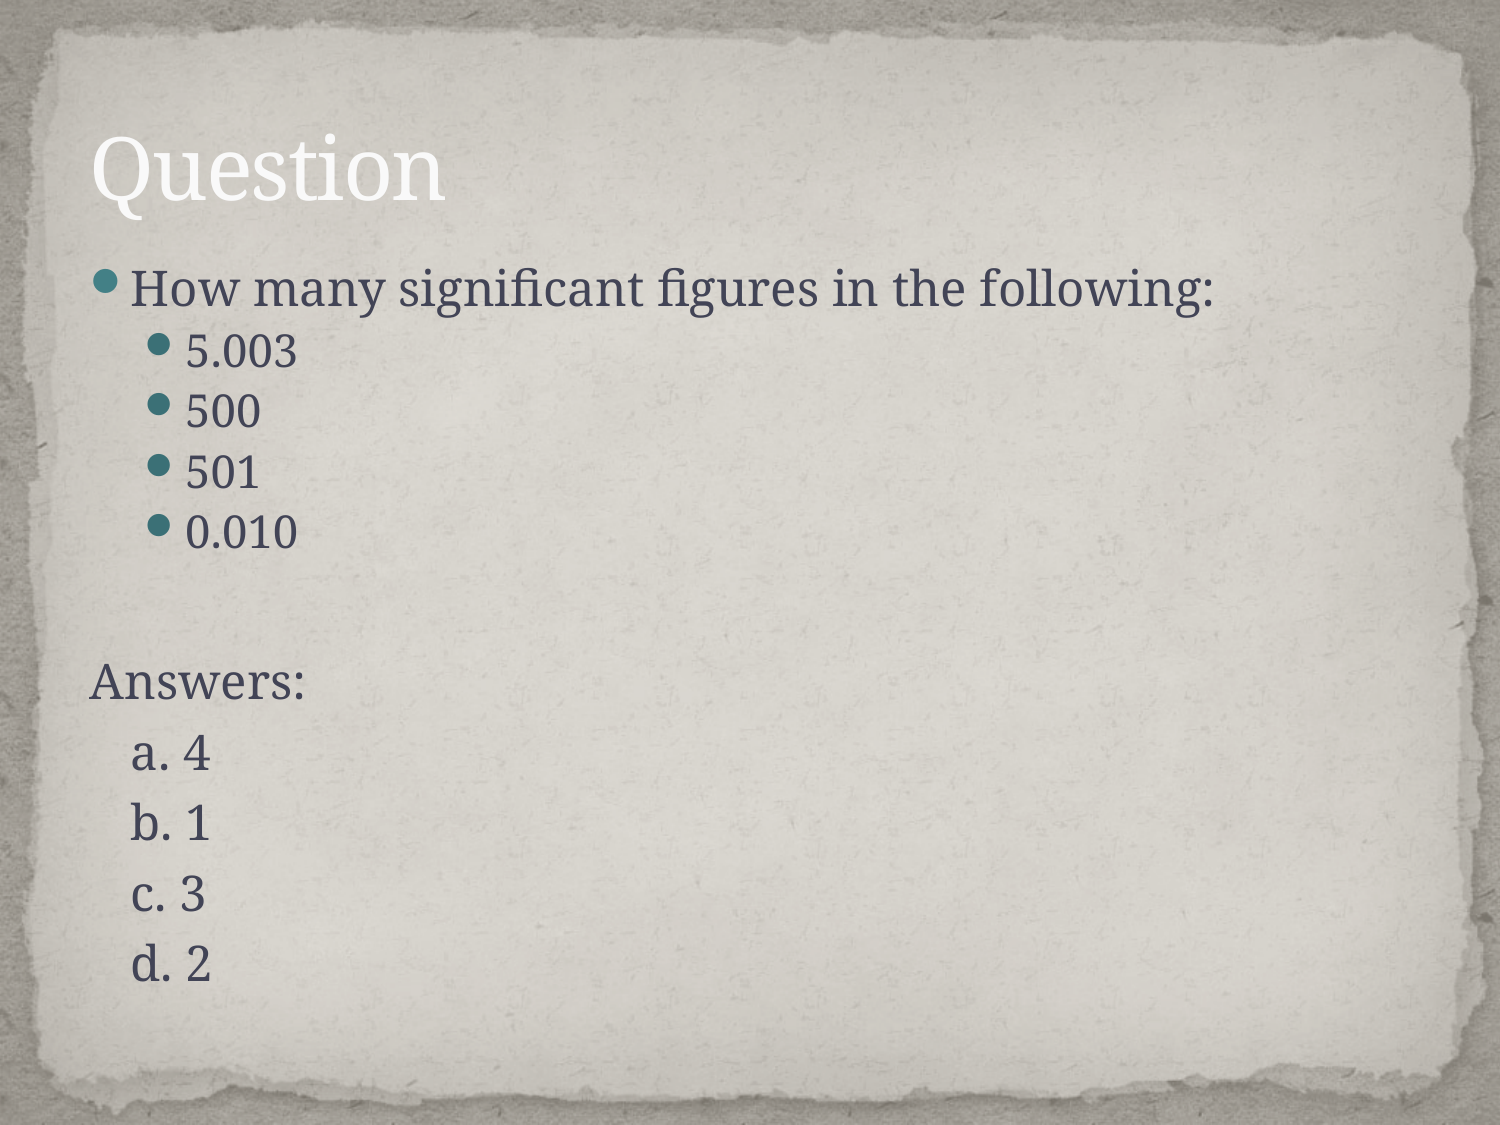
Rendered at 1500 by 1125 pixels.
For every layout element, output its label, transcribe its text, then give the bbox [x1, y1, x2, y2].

title Question [74, 24, 1425, 225]
list How many significant figures in the following: 5.003 500 501 0.010 Answers: a. 4 b. 1 c. 3 d. 2 [75, 249, 1425, 1000]
